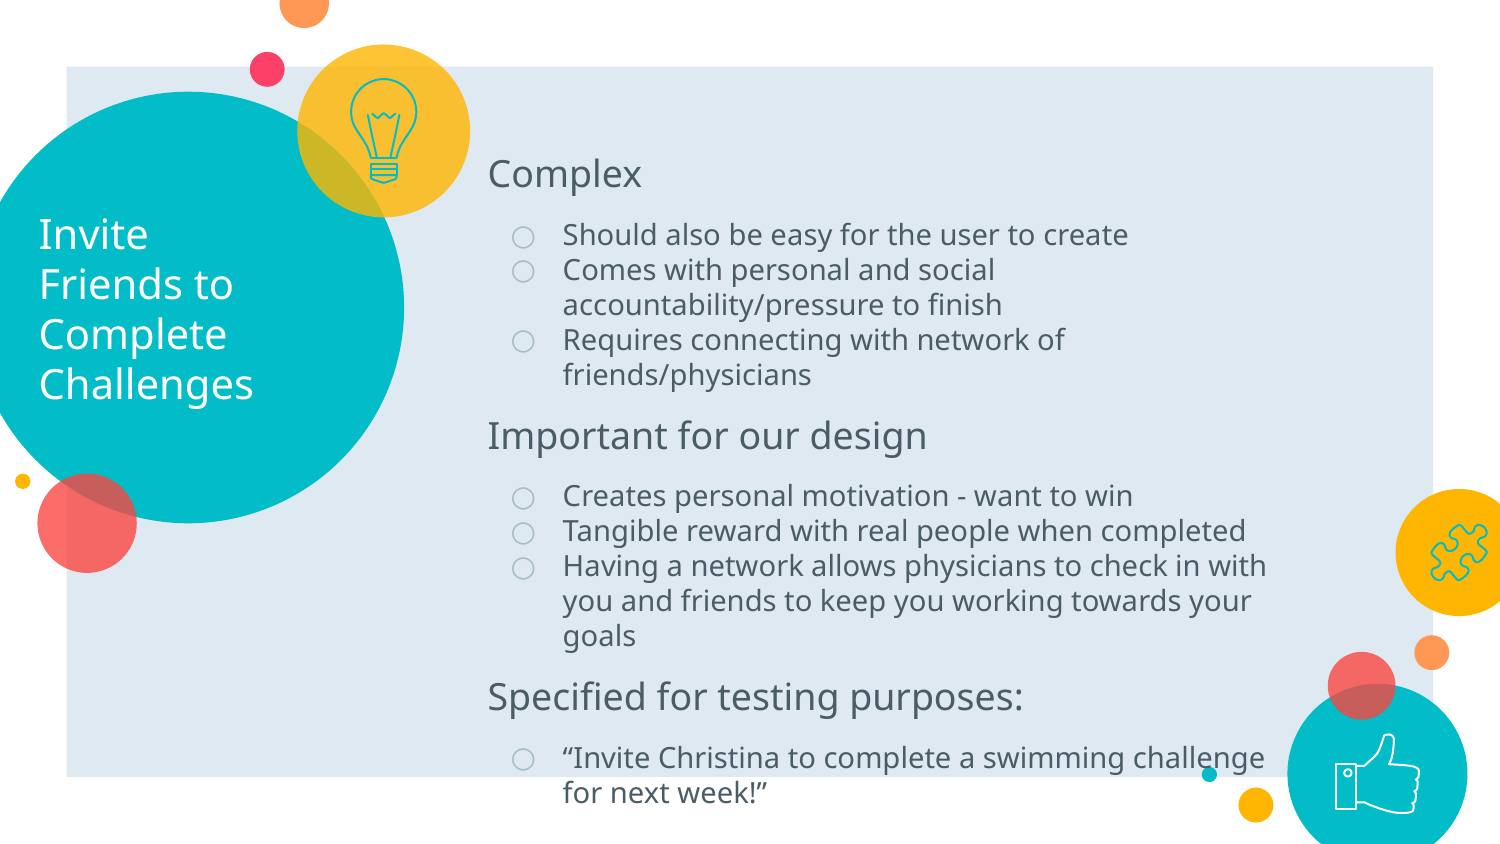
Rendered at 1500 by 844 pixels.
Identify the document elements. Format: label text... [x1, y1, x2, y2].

list Complex Should also be easy for the user to create Comes with personal and social accountability/pressure to finish Requires connecting with network of friends/physicians Important for our design Creates personal motivation - want to win Tangible reward with real people when completed Having a network allows physicians to check in with you and friends to keep you working towards your goals Specified for testing purposes: “Invite Christina to complete a swimming challenge for next week!” [472, 135, 1292, 818]
title Invite Friends to Complete Challenges [23, 91, 375, 524]
